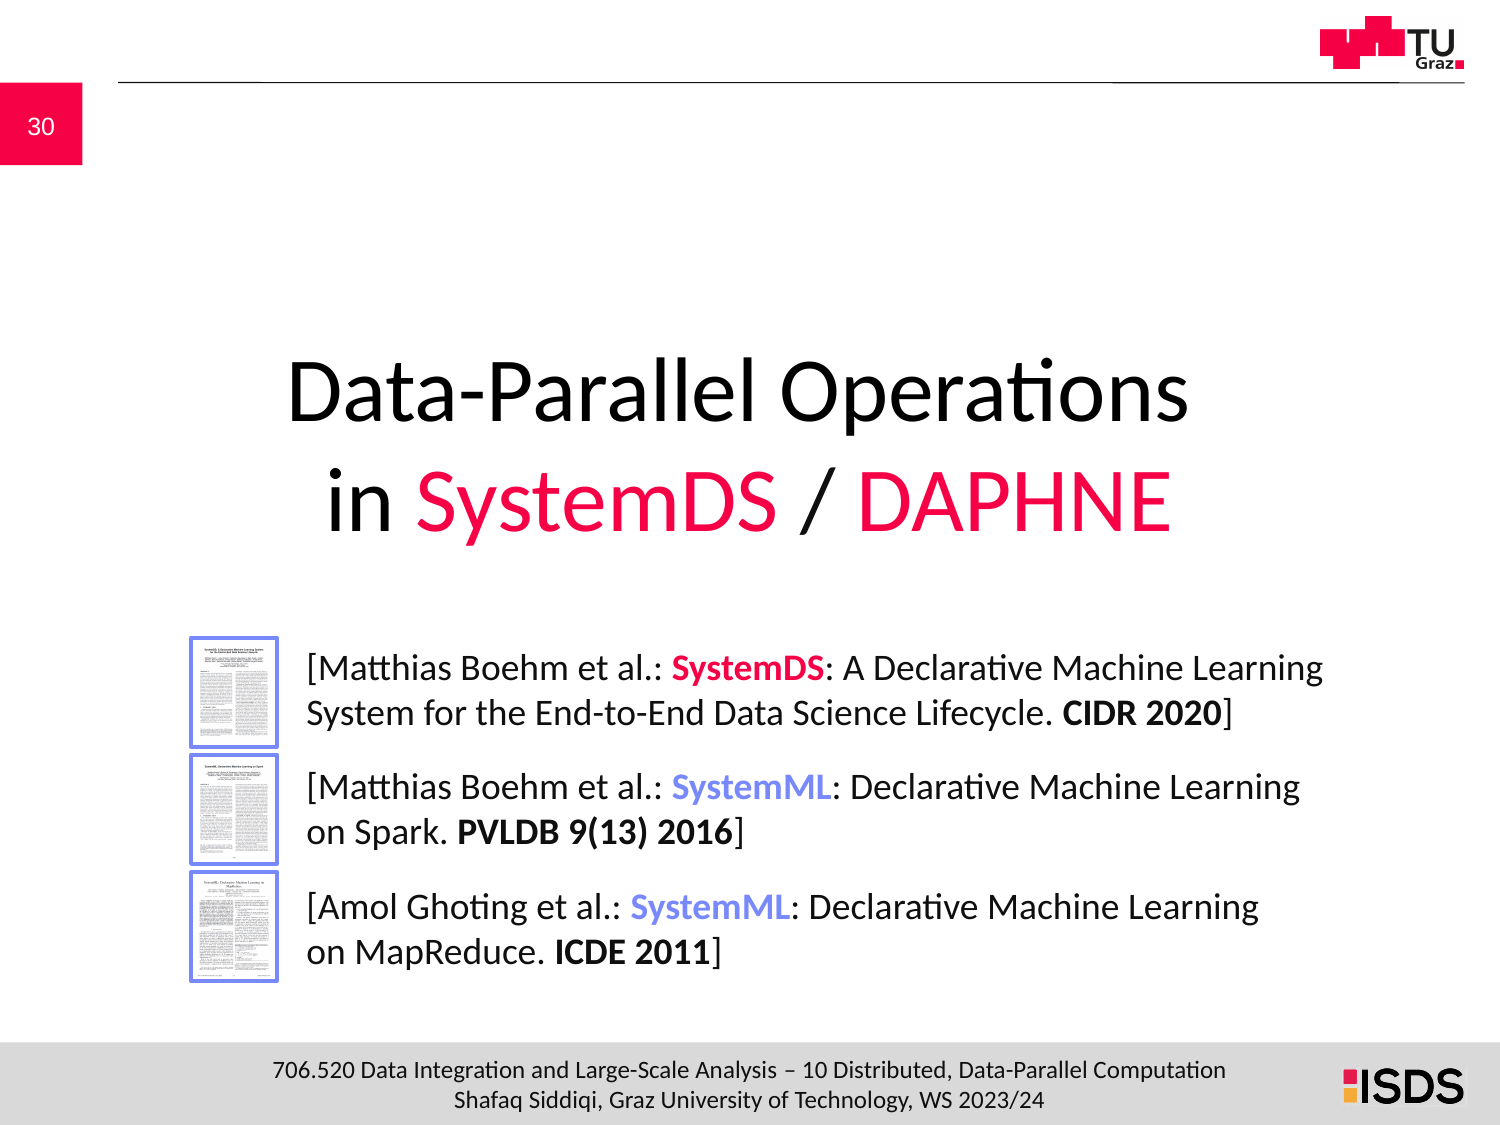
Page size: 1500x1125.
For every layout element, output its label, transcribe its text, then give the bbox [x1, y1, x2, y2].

text_box [Matthias Boehm et al.: SystemDS: A Declarative Machine Learning System for the End-to-End Data Science Lifecycle. CIDR 2020] [Matthias Boehm et al.: SystemML: Declarative Machine Learning on Spark. PVLDB 9(13) 2016] [Amol Ghoting et al.: SystemML: Declarative Machine Learning on MapReduce. ICDE 2011] [306, 635, 1334, 980]
picture [193, 639, 275, 745]
picture [1339, 1065, 1468, 1107]
title Data-Parallel Operations in SystemDS / DAPHNE [33, 343, 1465, 558]
picture [193, 756, 275, 862]
picture [193, 873, 275, 979]
picture [1320, 16, 1464, 69]
